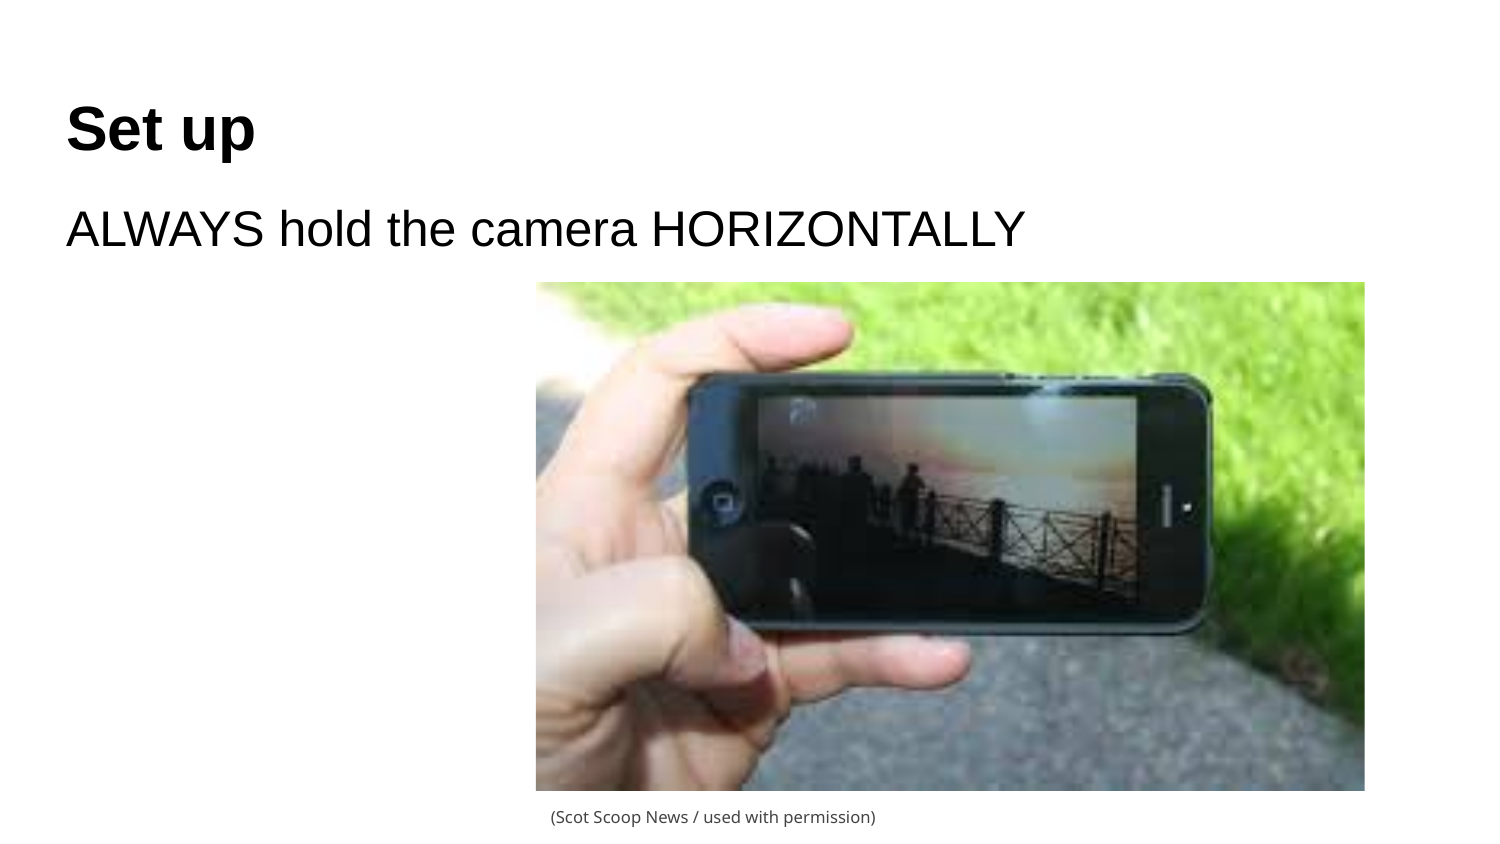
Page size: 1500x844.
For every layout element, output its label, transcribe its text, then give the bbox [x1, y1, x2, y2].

text_box ALWAYS hold the camera HORIZONTALLY [51, 181, 1449, 430]
text_box (Scot Scoop News / used with permission) [535, 797, 1180, 844]
title Set up [51, 72, 1449, 167]
picture [535, 282, 1365, 791]
